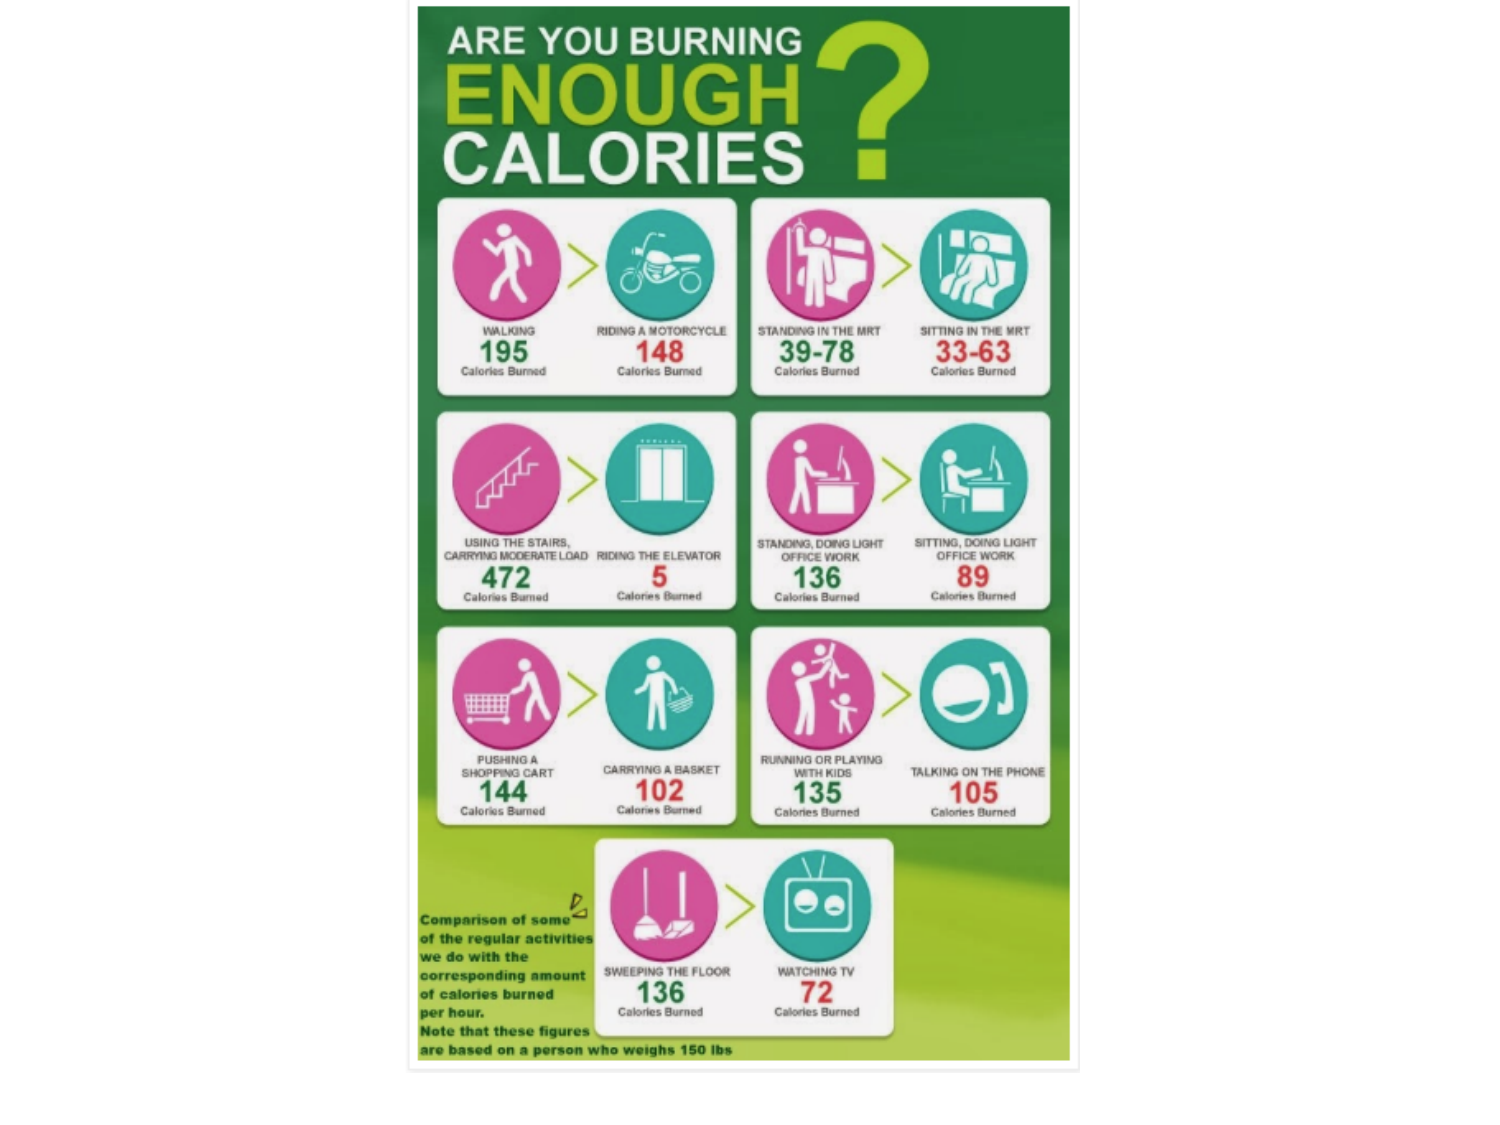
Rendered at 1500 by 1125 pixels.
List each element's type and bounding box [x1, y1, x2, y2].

list [405, 0, 1081, 1073]
